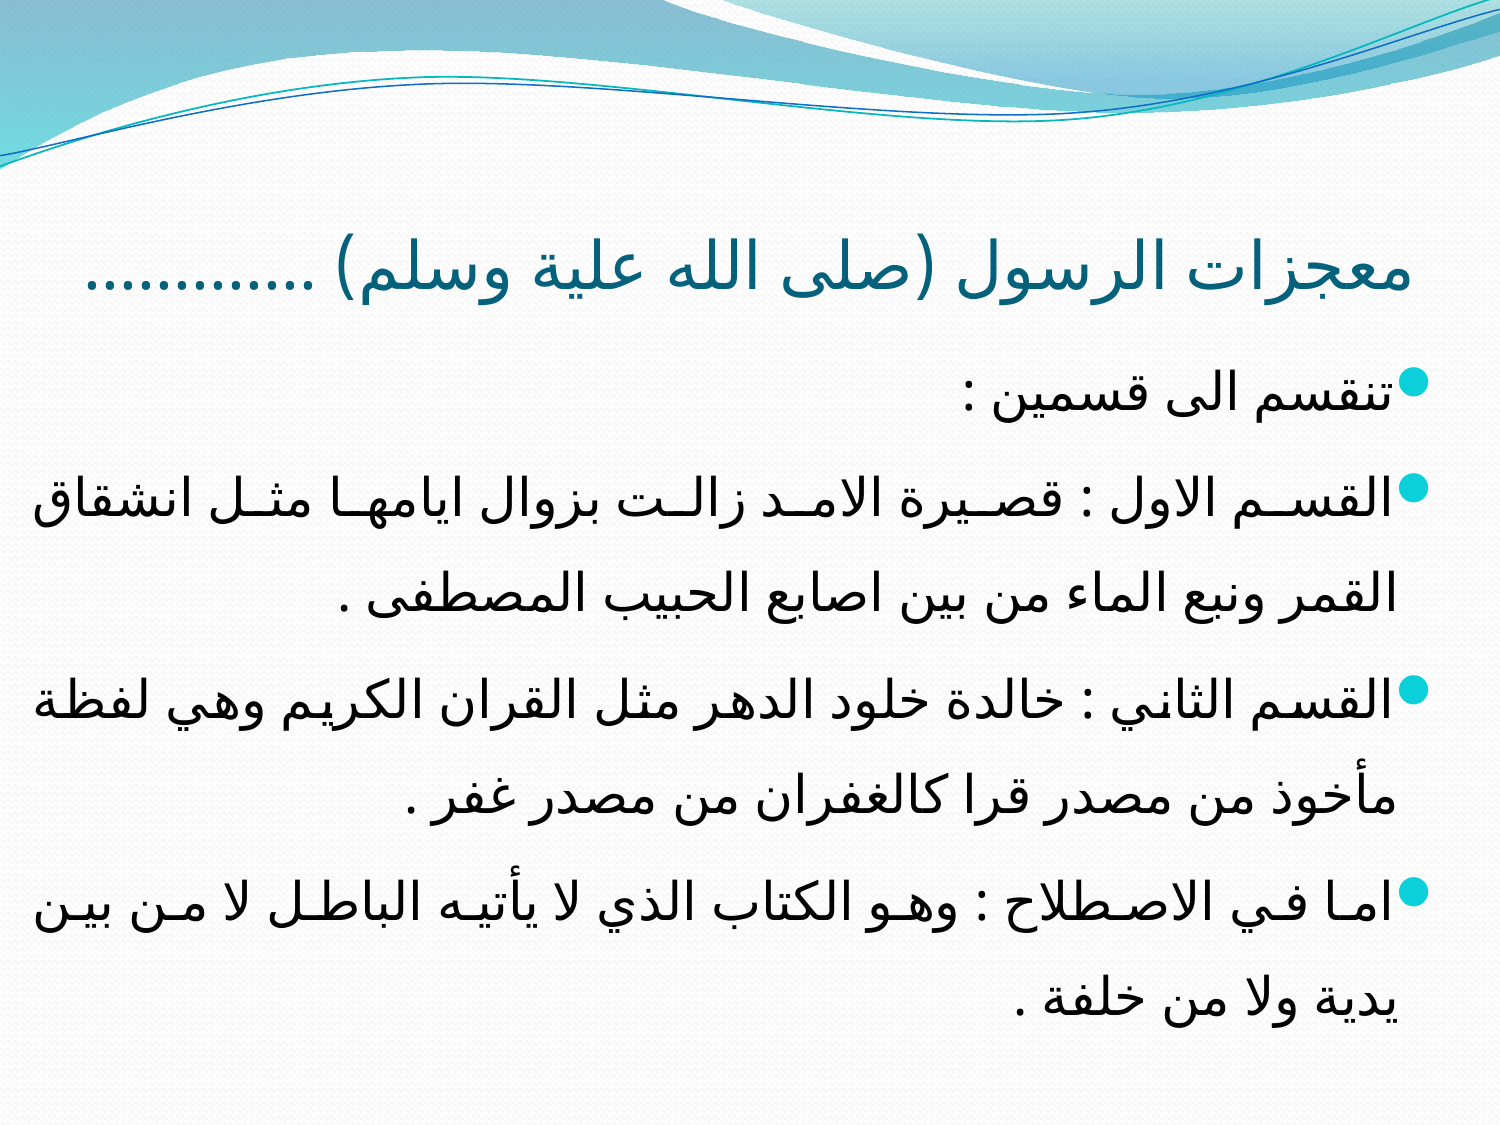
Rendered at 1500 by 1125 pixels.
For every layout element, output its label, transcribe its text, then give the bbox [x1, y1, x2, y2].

list تنقسم الى قسمين : القسم الاول : قصيرة الامد زالت بزوال ايامها مثل انشقاق القمر ونبع الماء من بين اصابع الحبيب المصطفى . القسم الثاني : خالدة خلود الدهر مثل القران الكريم وهي لفظة مأخوذ من مصدر قرا كالغفران من مصدر غفر . اما في الاصطلاح : وهو الكتاب الذي لا يأتيه الباطل لا من بين يدية ولا من خلفة . [17, 317, 1459, 1038]
title معجزات الرسول (صلى الله علية وسلم) ............. [75, 115, 1425, 303]
